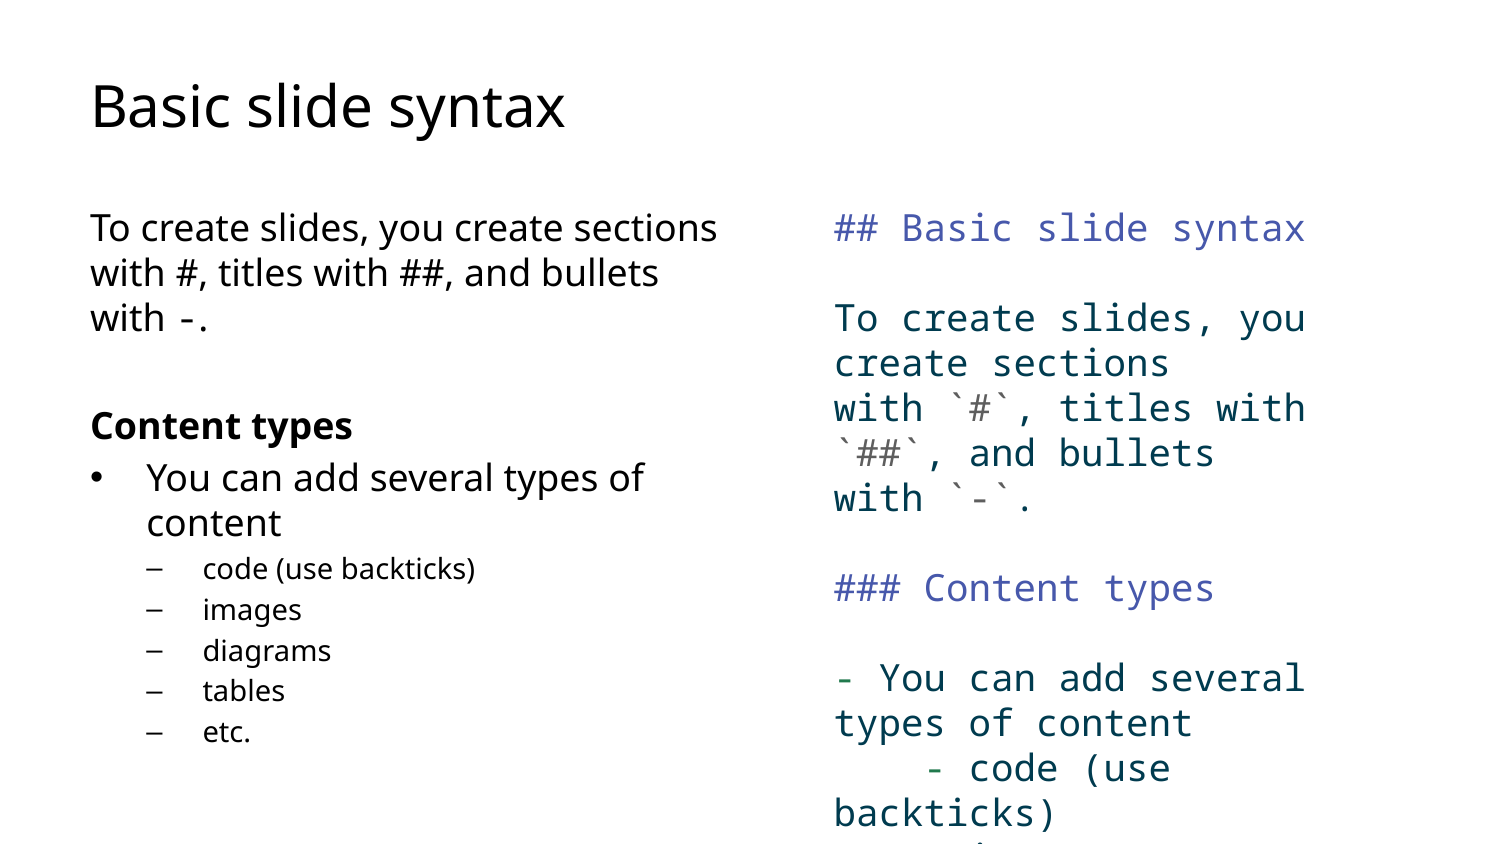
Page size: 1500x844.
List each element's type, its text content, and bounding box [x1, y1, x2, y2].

list To create slides, you create sections with #, titles with ##, and bullets with -. Content types You can add several types of content code (use backticks) images diagrams tables etc. [75, 196, 738, 754]
list ## Basic slide syntax To create slides, you create sections with `#`, titles with `##`, and bullets with `-`. ### Content types - You can add several types of content - code (use backticks) - images - diagrams - tables - etc. [762, 196, 1425, 754]
title Basic slide syntax [75, 33, 1425, 175]
